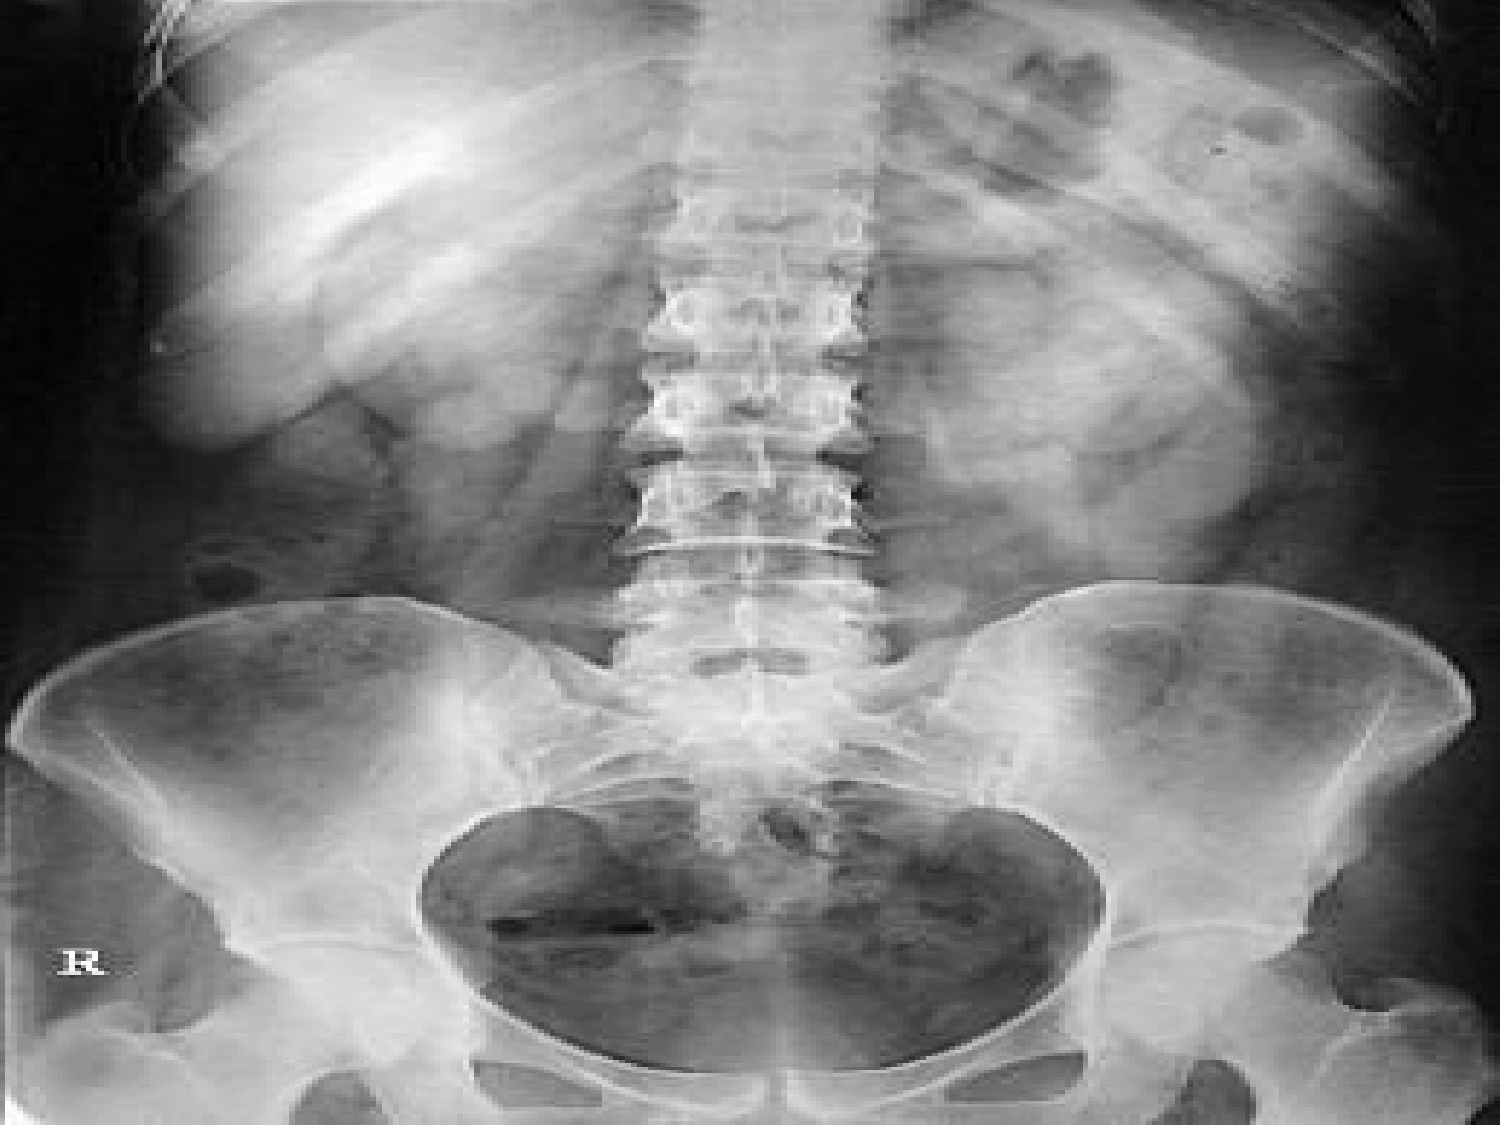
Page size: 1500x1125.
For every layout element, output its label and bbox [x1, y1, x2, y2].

list [0, 0, 1500, 1125]
